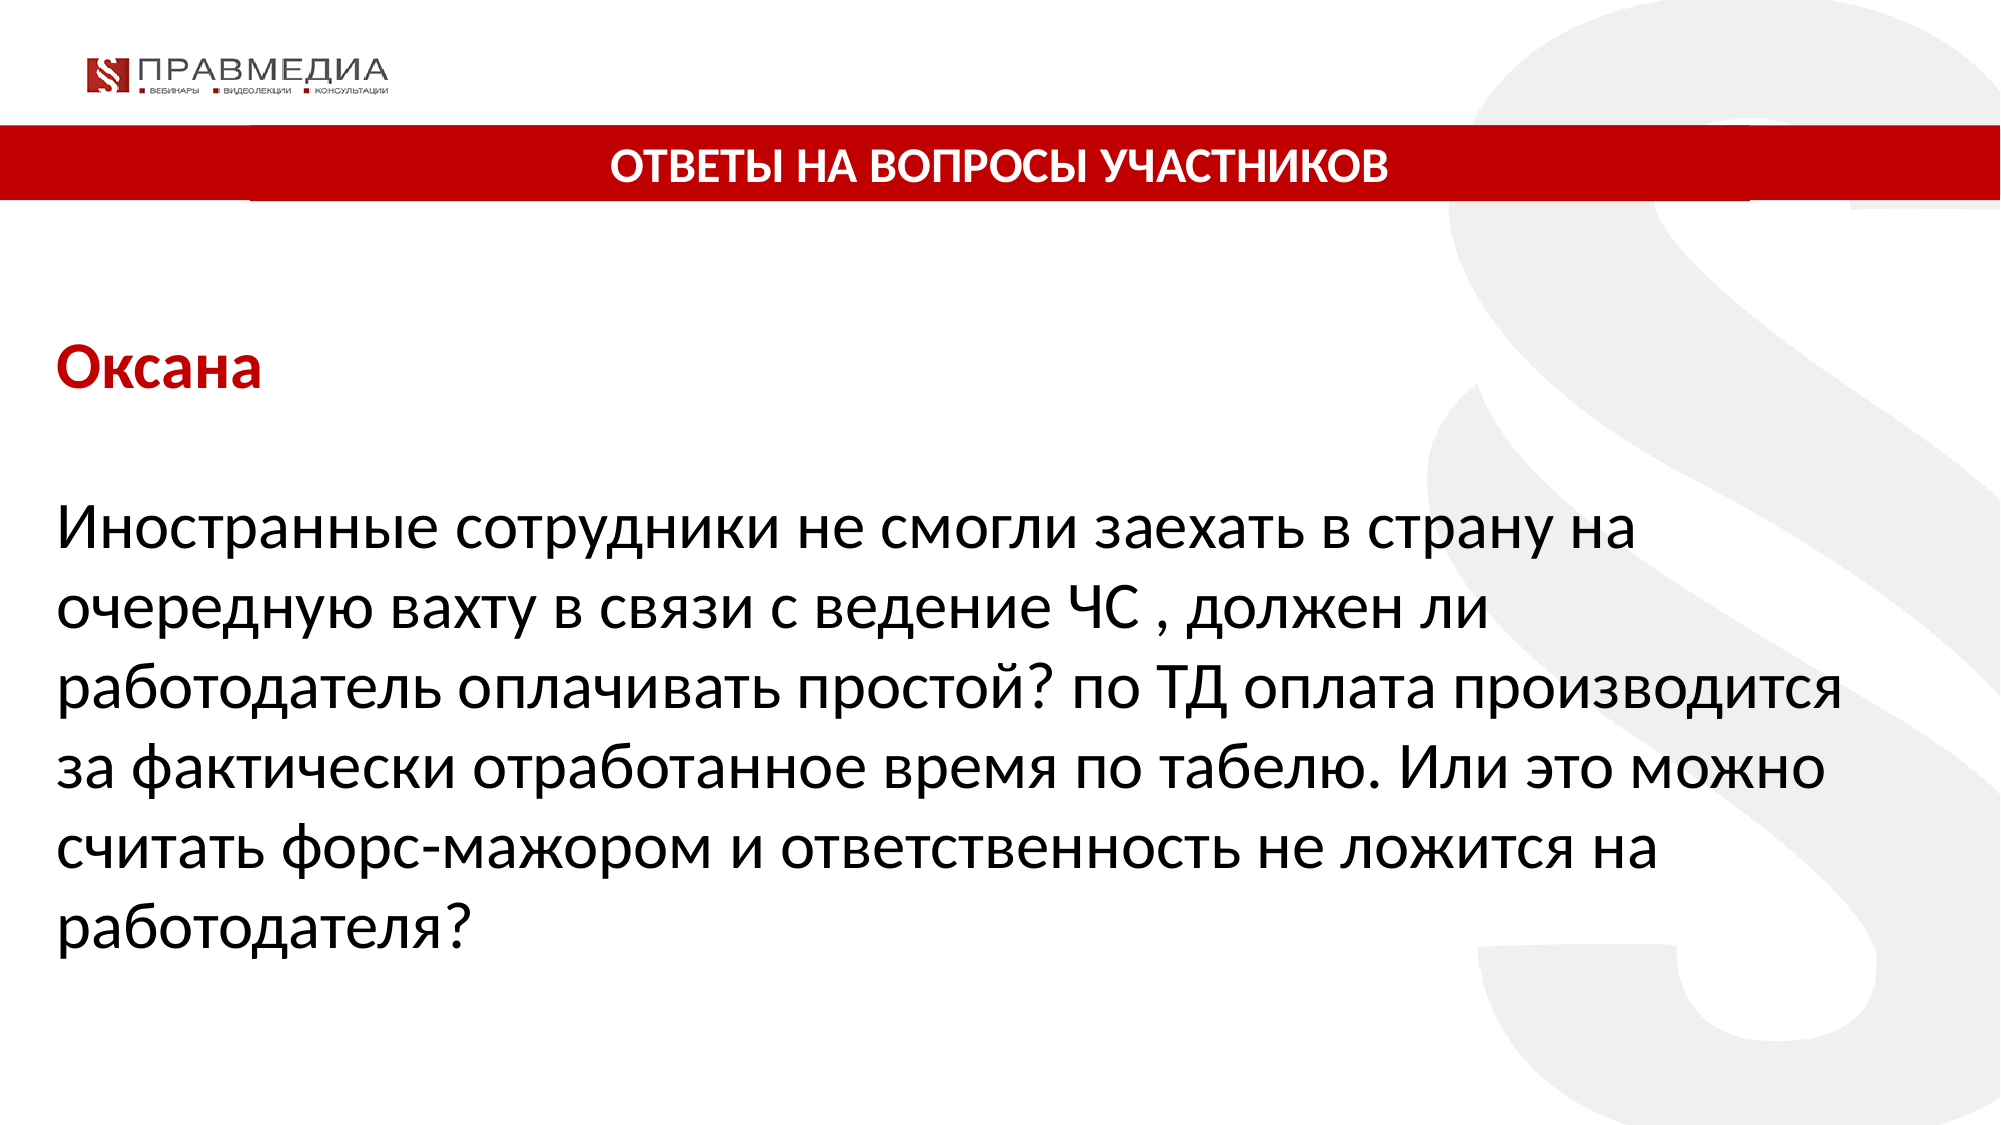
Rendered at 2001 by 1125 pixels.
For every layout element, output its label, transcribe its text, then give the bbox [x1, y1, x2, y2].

text_box ОТВЕТЫ НА ВОПРОСЫ УЧАСТНИКОВ [0, 125, 2000, 201]
text_box Оксана Иностранные сотрудники не смогли заехать в страну на очередную вахту в связи с ведение ЧС , должен ли работодатель оплачивать простой? по ТД оплата производится за фактически отработанное время по табелю. Или это можно считать форс-мажором и ответственность не ложится на работодателя? [41, 314, 1897, 969]
picture [0, 0, 2001, 1125]
